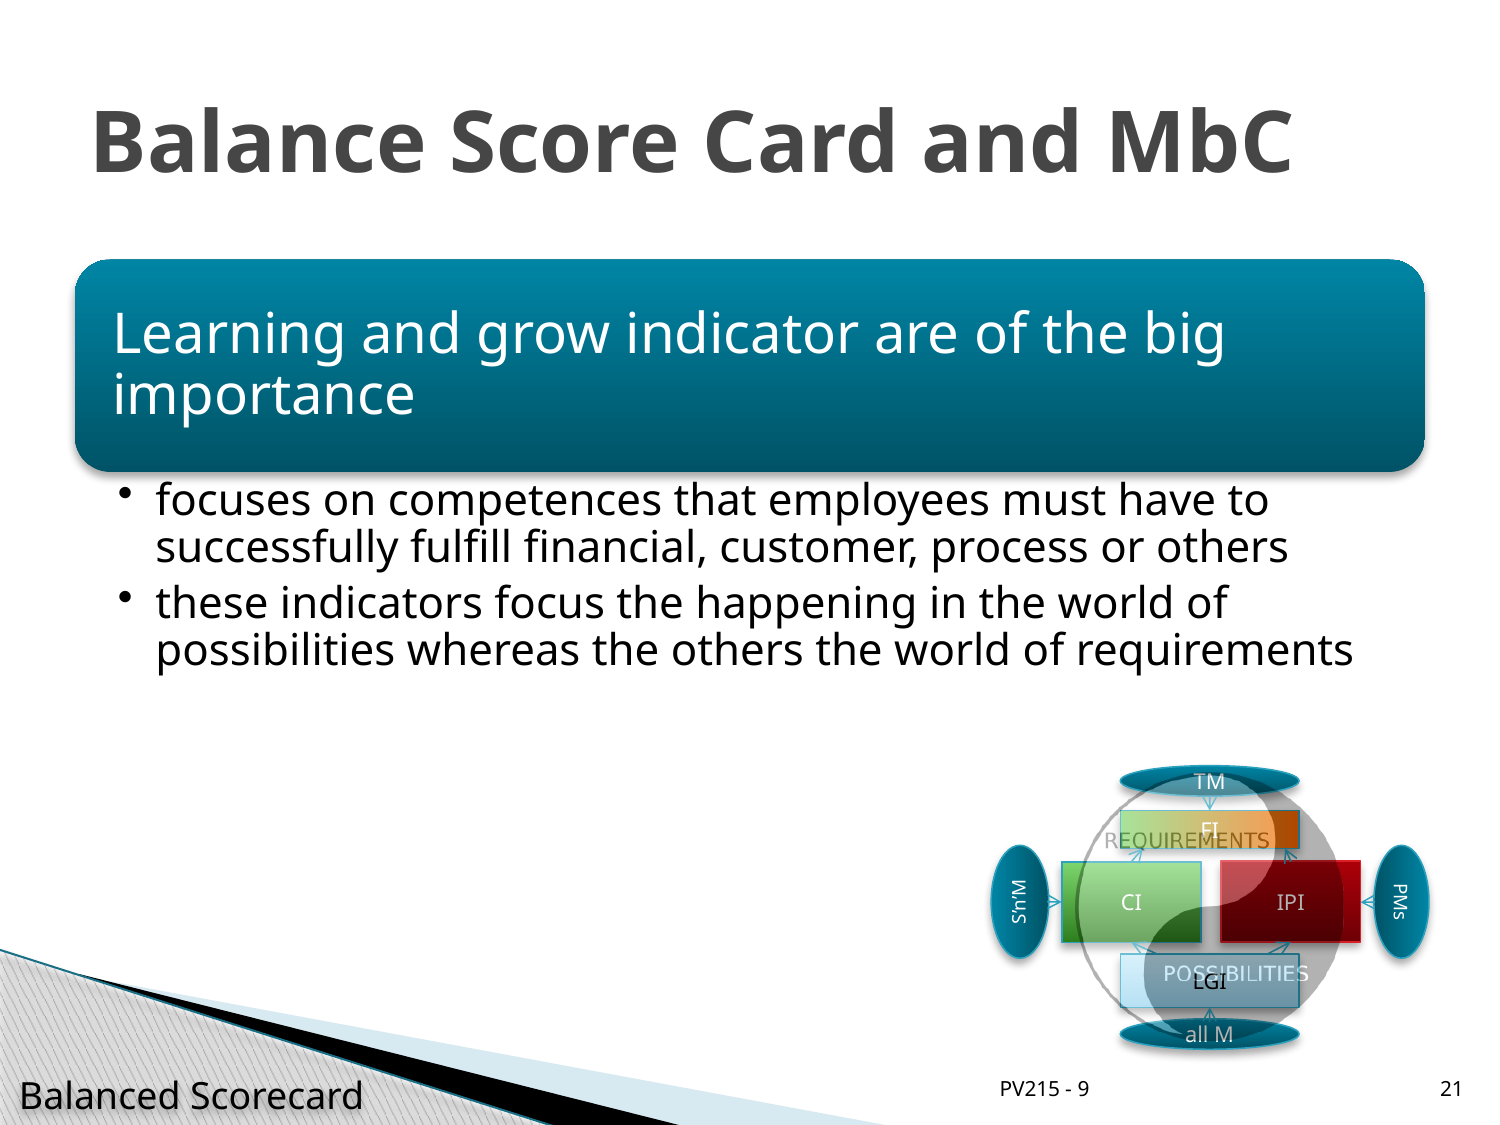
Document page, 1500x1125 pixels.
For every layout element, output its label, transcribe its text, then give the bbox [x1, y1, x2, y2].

picture [1075, 772, 1344, 1041]
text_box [990, 765, 1430, 1050]
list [74, 242, 1426, 819]
footer PV215 - 9 [718, 1051, 1105, 1112]
title Balance Score Card and MbC [75, 45, 1425, 233]
slide_number 21 [1418, 1051, 1479, 1112]
text_box Balanced Scorecard [3, 1064, 380, 1125]
picture [1187, 1033, 1195, 1041]
